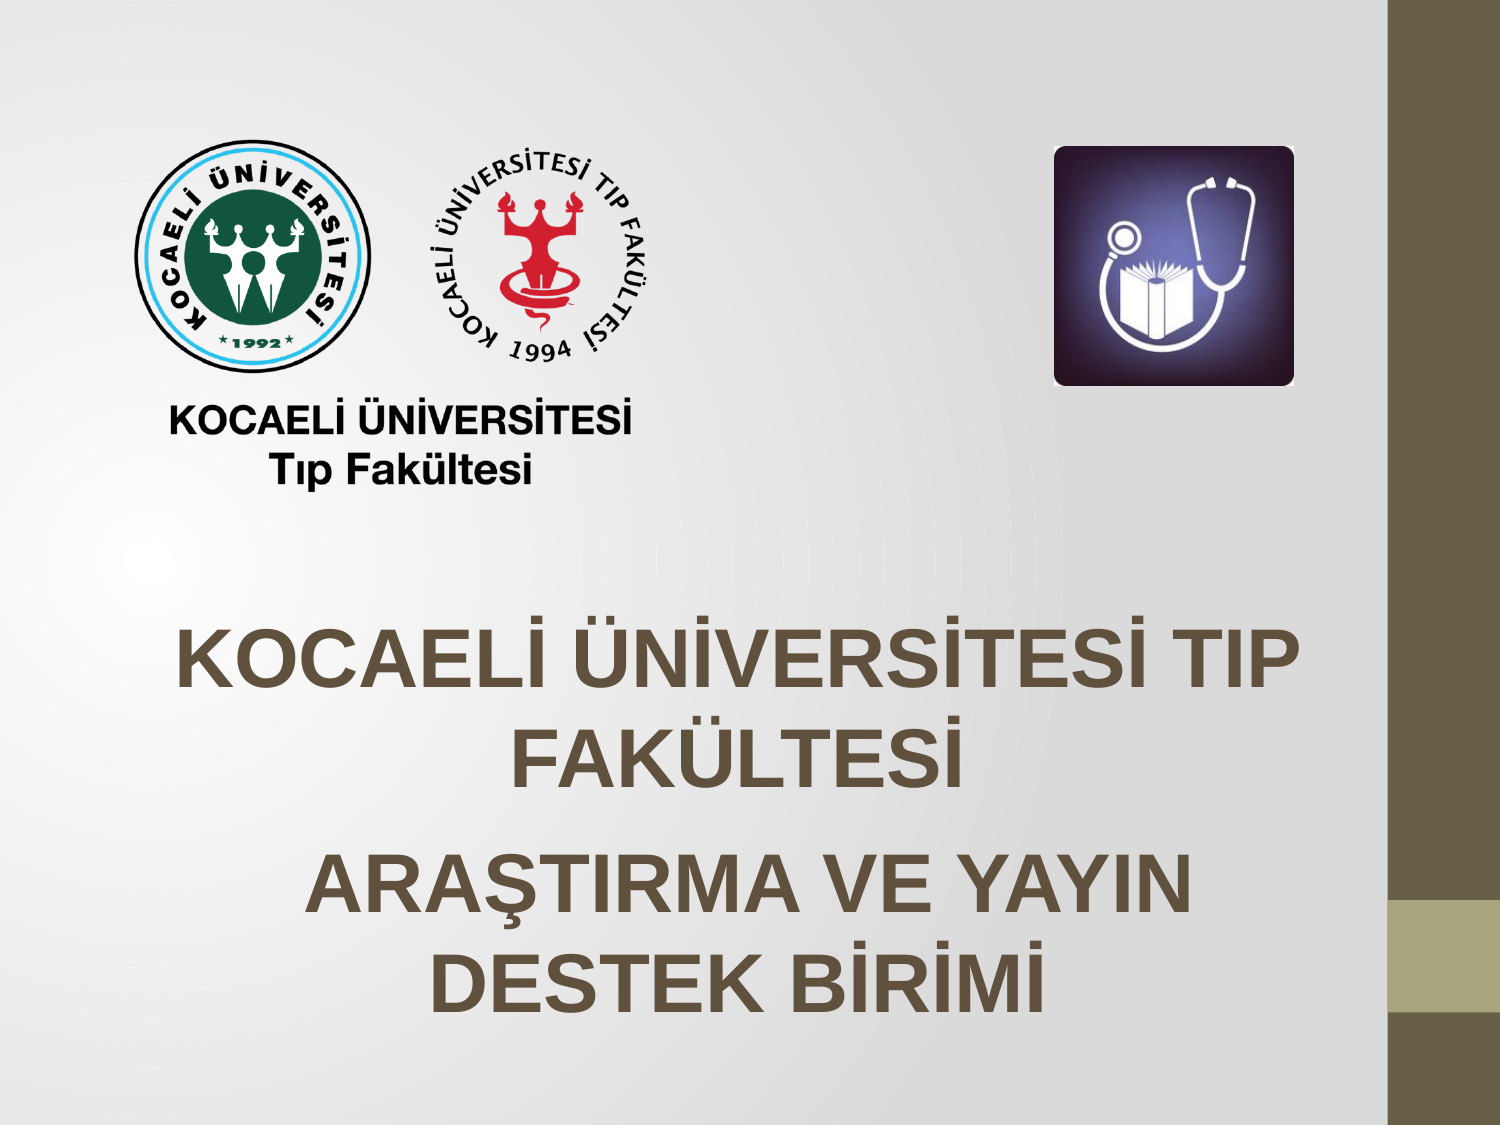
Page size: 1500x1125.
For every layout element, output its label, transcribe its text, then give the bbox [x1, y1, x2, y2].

picture [111, 124, 666, 509]
picture [1053, 145, 1294, 386]
text_box KOCAELİ ÜNİVERSİTESİ TIP FAKÜLTESİ ARAŞTIRMA VE YAYIN DESTEK BİRİMİ [100, 609, 1376, 1024]
